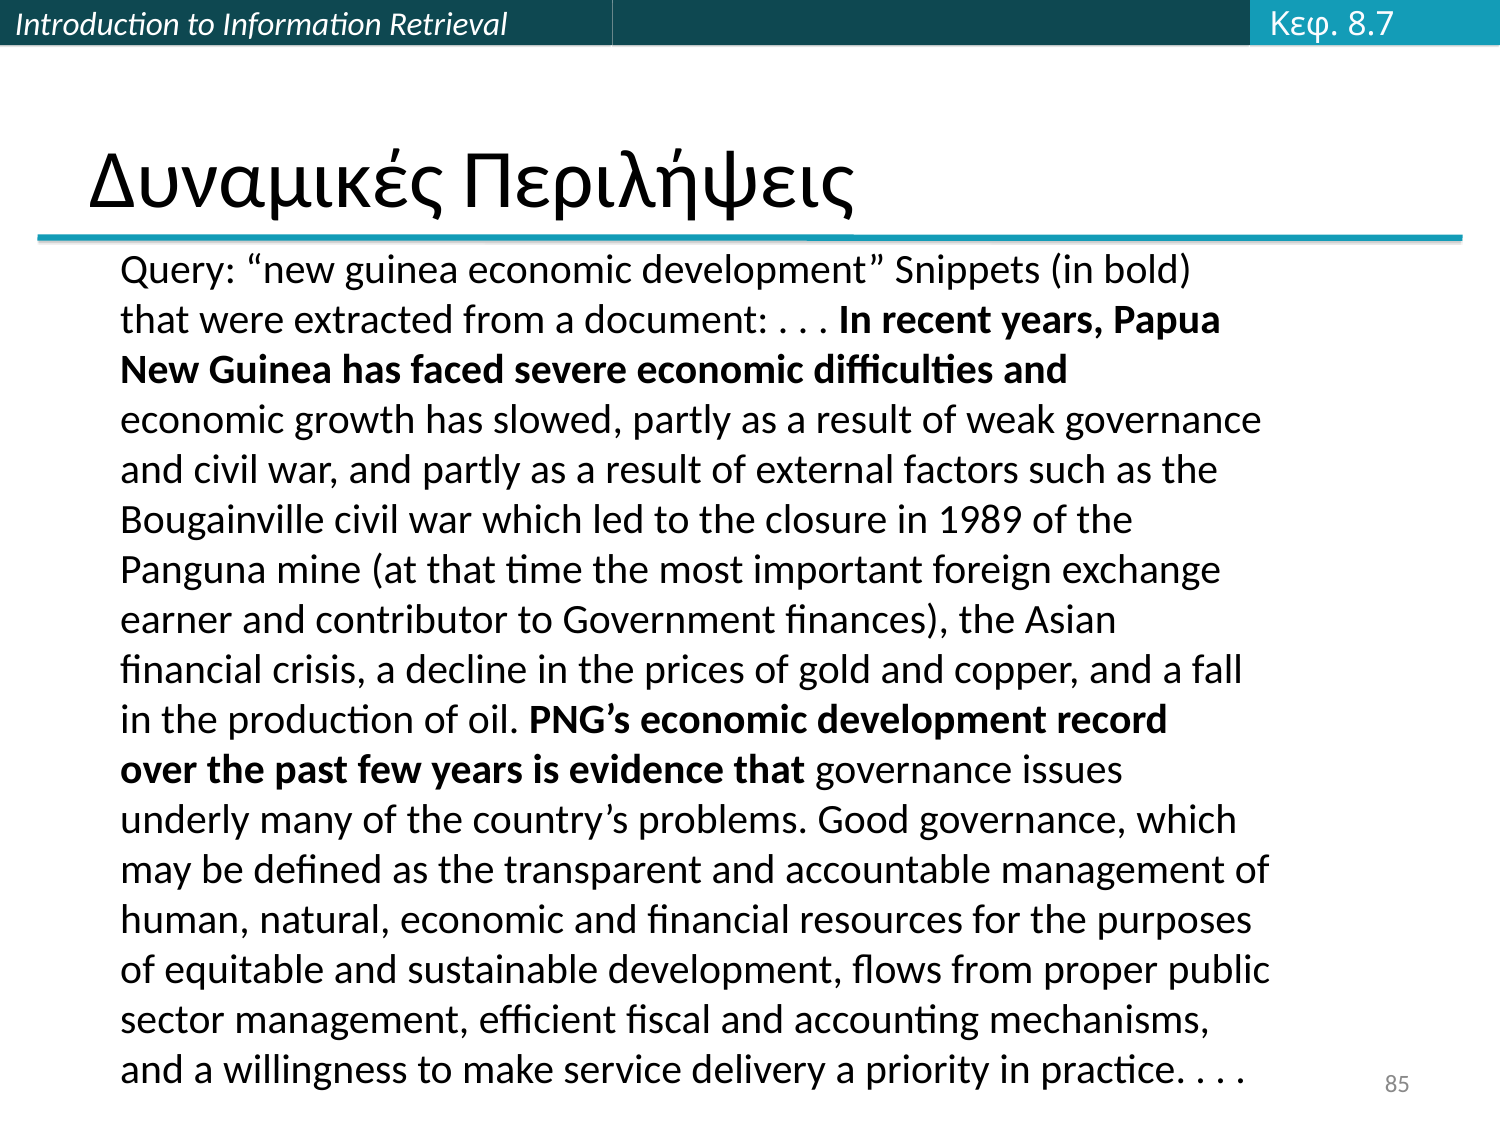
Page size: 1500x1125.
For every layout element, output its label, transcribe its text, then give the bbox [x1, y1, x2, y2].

text_box Query: “new guinea economic development” Snippets (in bold) that were extracted from a document: . . . In recent years, Papua New Guinea has faced severe economic difficulties and economic growth has slowed, partly as a result of weak governance and civil war, and partly as a result of external factors such as the Bougainville civil war which led to the closure in 1989 of the Panguna mine (at that time the most important foreign exchange earner and contributor to Government finances), the Asian financial crisis, a decline in the prices of gold and copper, and a fall in the production of oil. PNG’s economic development record over the past few years is evidence that governance issues underly many of the country’s problems. Good governance, which may be defined as the transparent and accountable management of human, natural, economic and financial resources for the purposes of equitable and sustainable development, flows from proper public sector management, efficient fiscal and accounting mechanisms, and a willingness to make service delivery a priority in practice. . . . [105, 234, 1465, 786]
text_box Κεφ. 8.7 [1254, 0, 1410, 50]
title Δυναμικές Περιλήψεις [74, 16, 1425, 232]
slide_number 85 [1074, 1062, 1426, 1103]
